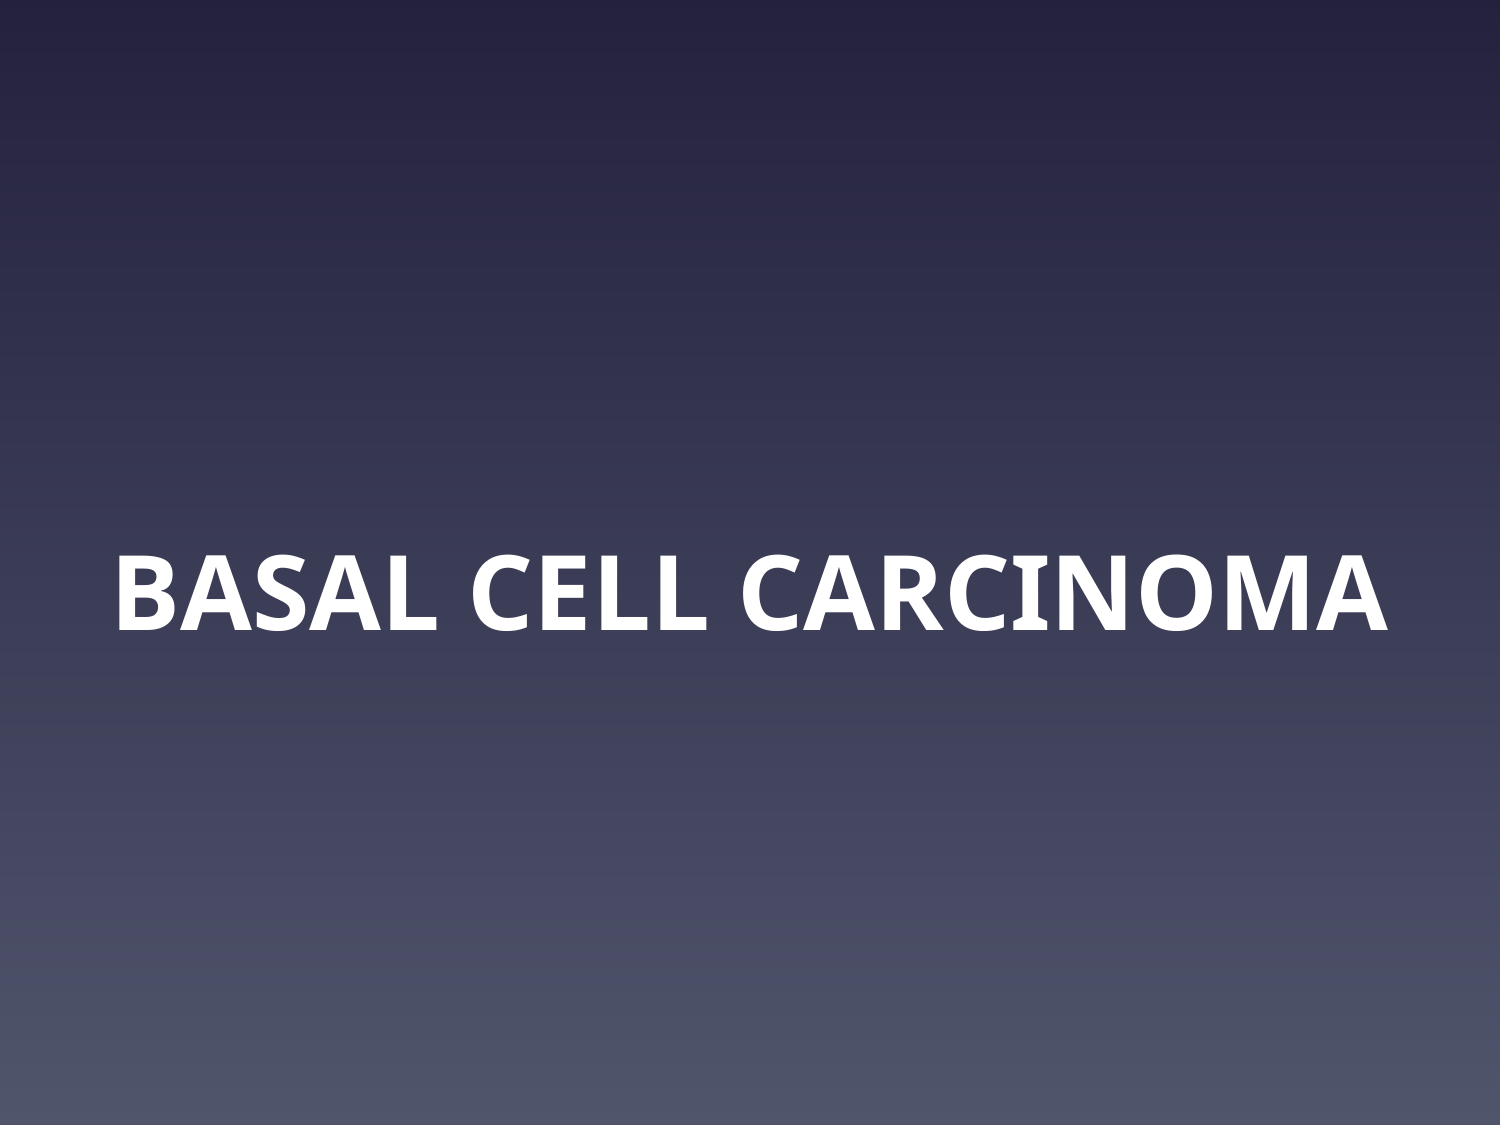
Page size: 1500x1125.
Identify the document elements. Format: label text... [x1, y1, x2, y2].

title BASAL CELL CARCINOMA [75, 519, 1425, 707]
